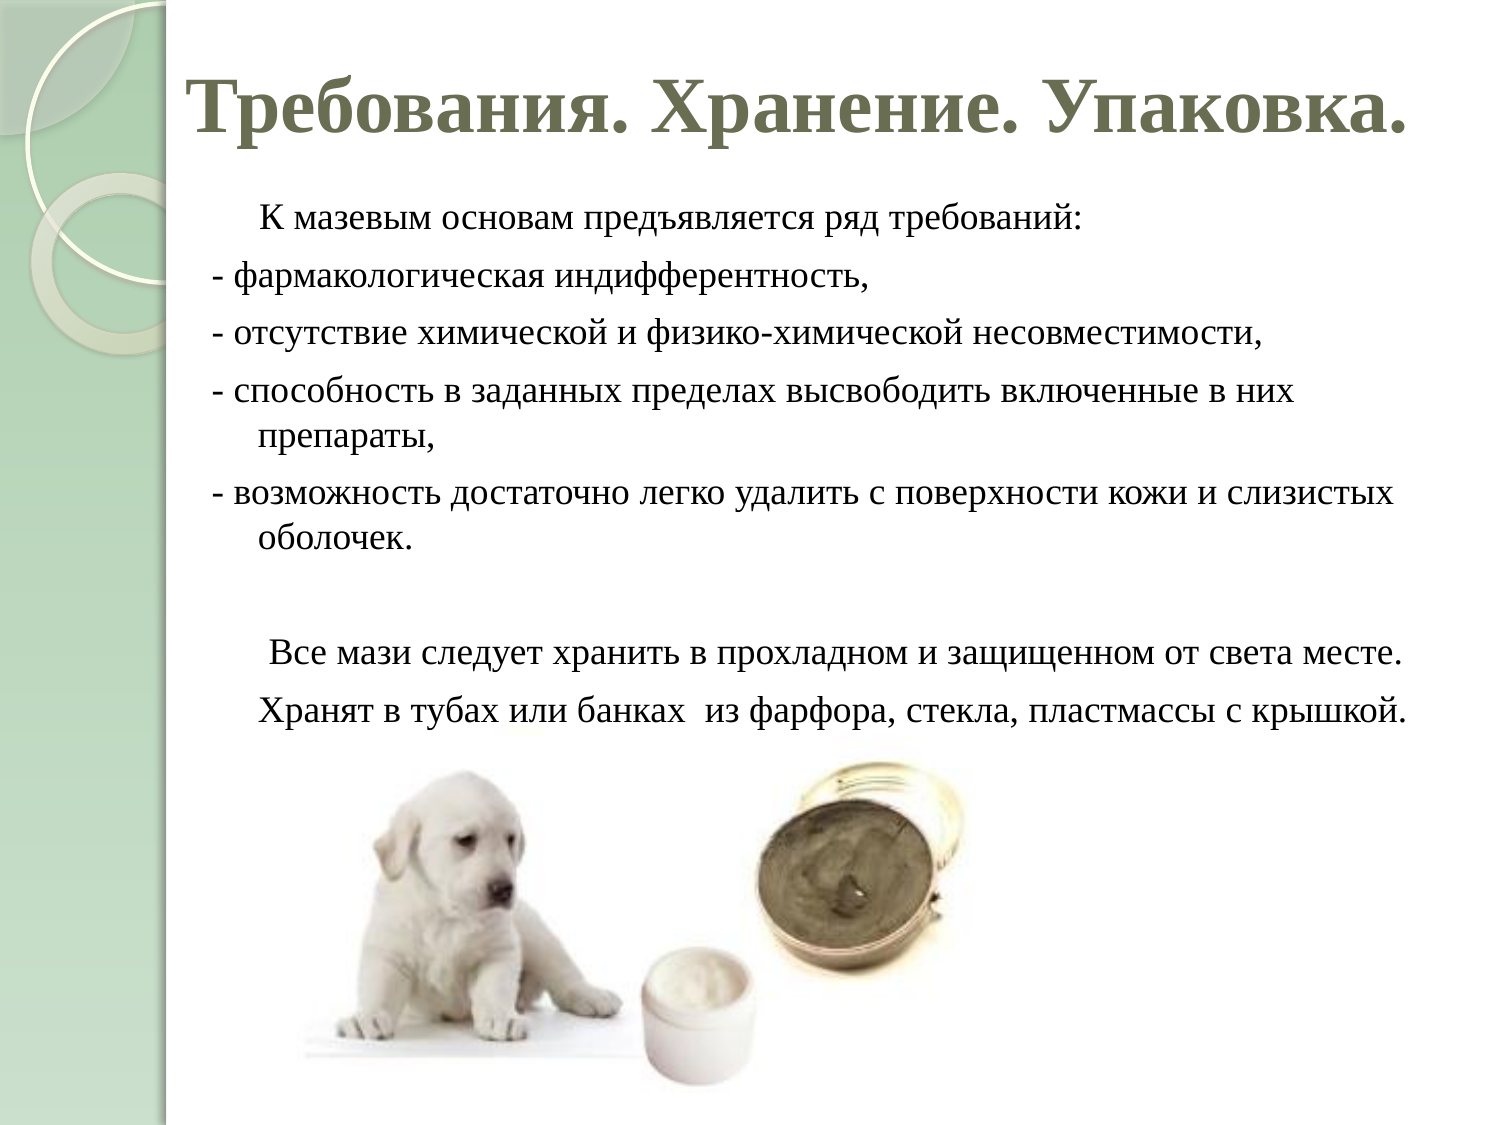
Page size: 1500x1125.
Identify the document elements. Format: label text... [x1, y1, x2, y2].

list К мазевым основам предъявляется ряд требований: - фармакологическая индифферентность, - отсутствие химической и физико-химической несовместимости, - способность в заданных пределах высвободить включенные в них препараты, - возможность достаточно легко удалить с поверхности кожи и слизистых оболочек. Все мази следует хранить в прохладном и защищенном от света месте. Хранят в тубах или банках из фарфора, стекла, пластмассы с крышкой. [182, 184, 1466, 1026]
picture [280, 702, 985, 1093]
title Требования. Хранение. Упаковка. [171, 7, 1500, 195]
